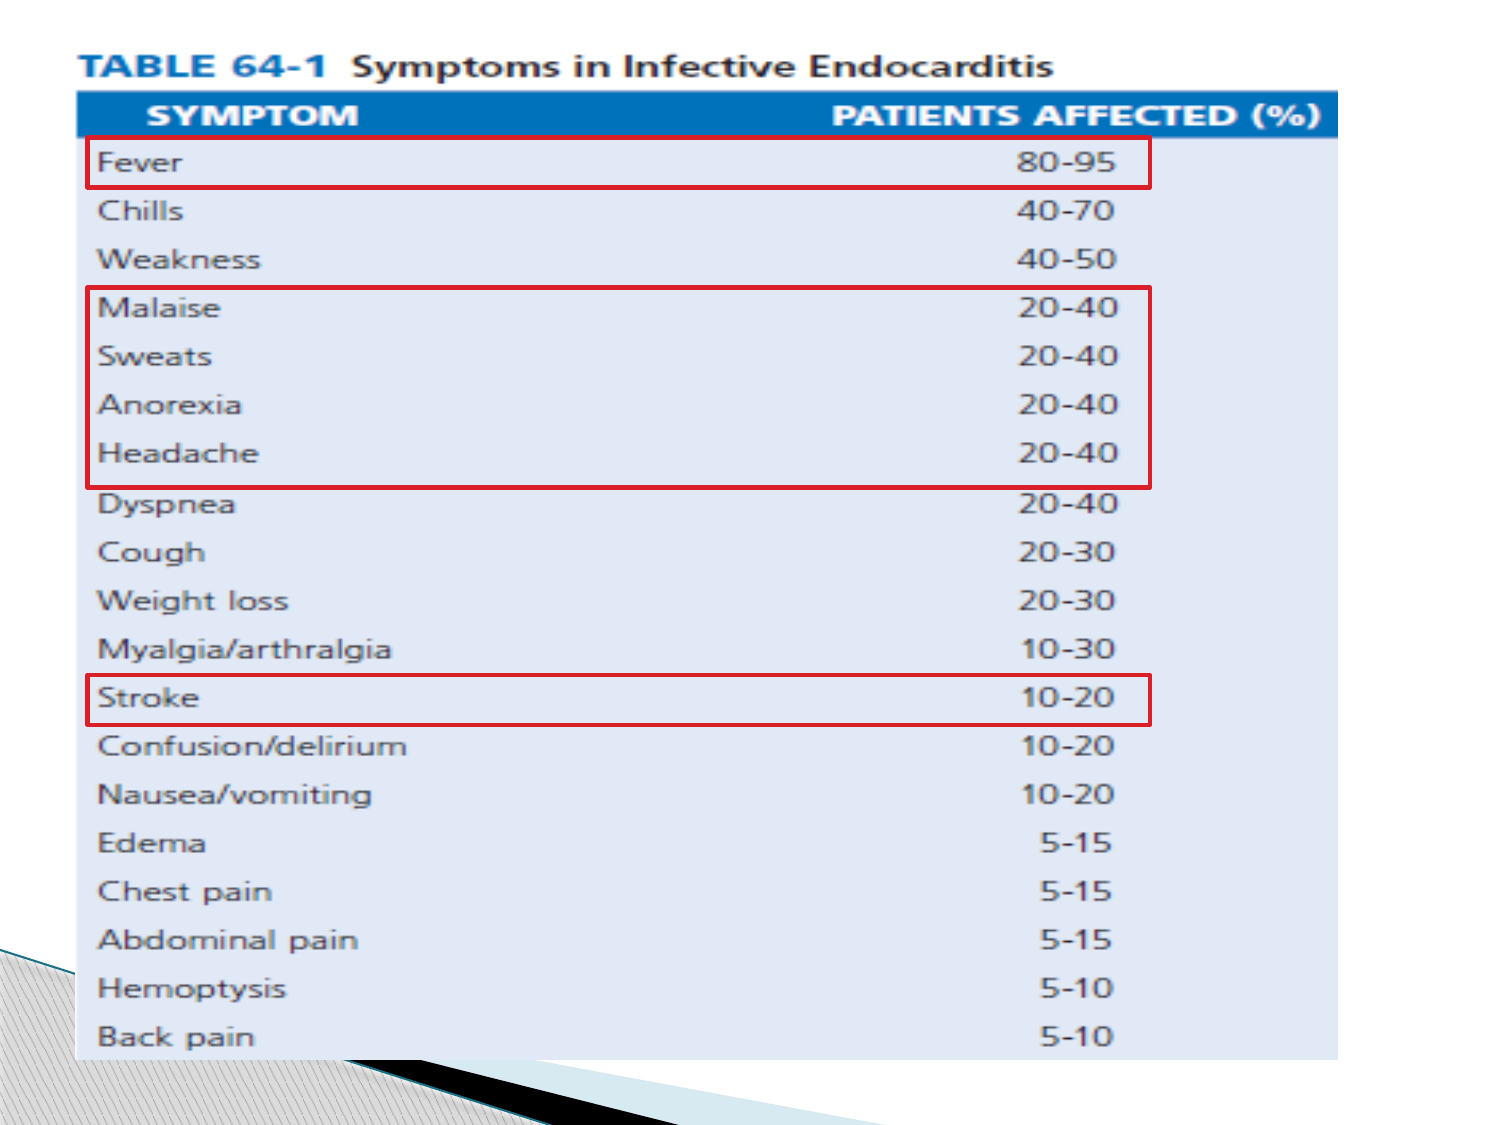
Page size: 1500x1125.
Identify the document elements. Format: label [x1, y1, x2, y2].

list [74, 49, 1338, 1061]
